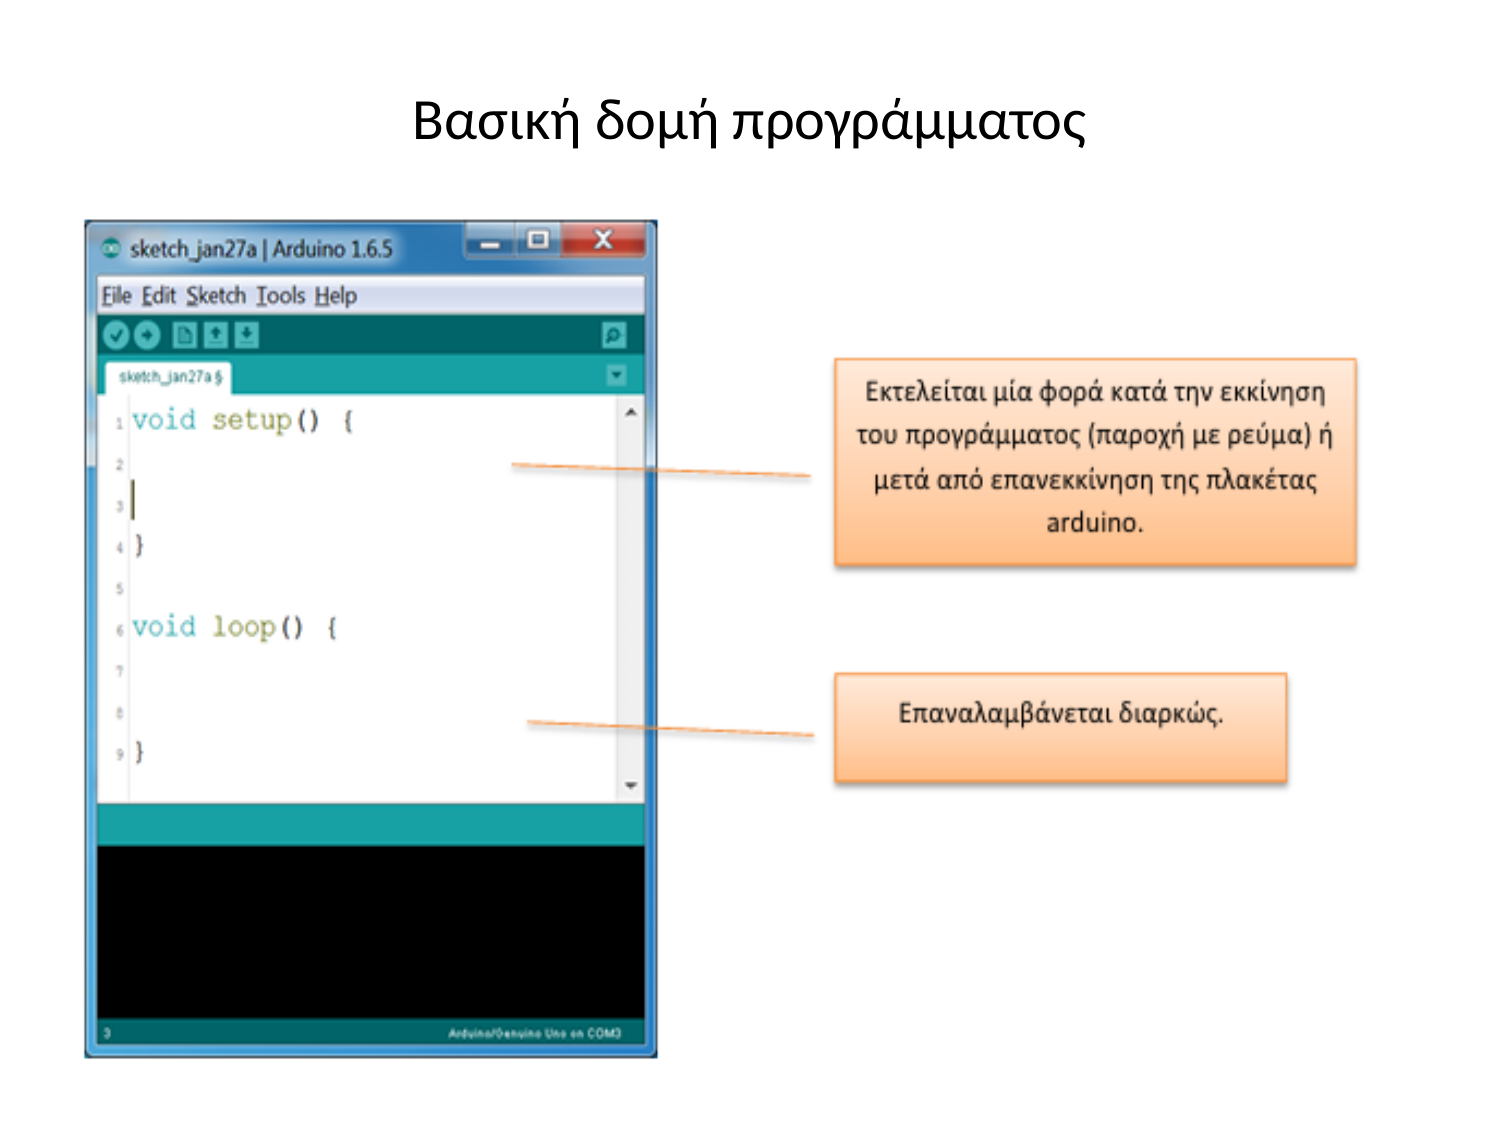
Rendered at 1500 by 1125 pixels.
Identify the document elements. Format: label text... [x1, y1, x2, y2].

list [60, 198, 1446, 1091]
title Βασική δομή προγράμματος [75, 45, 1425, 188]
